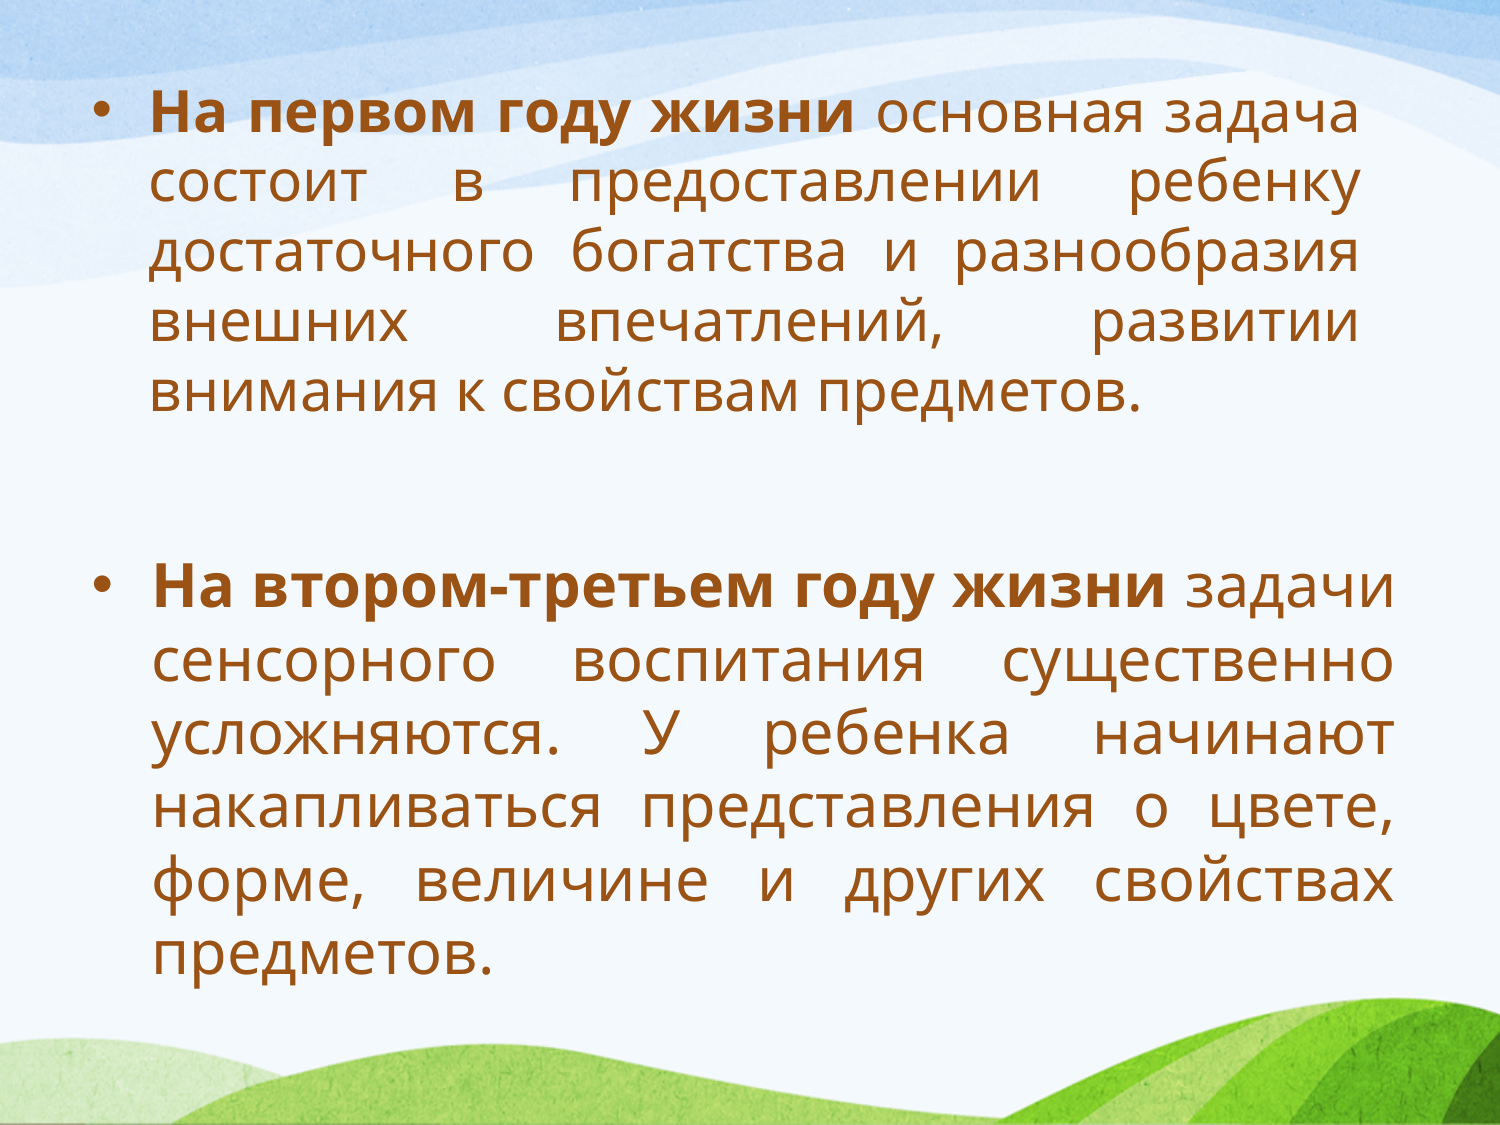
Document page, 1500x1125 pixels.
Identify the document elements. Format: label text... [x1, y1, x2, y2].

text_box На втором-третьем году жизни задачи сенсорного воспитания существенно усложняются. У ребенка начинают накапливаться представления о цвете, форме, величине и других свойствах предметов. [76, 538, 1412, 1012]
picture [0, 0, 1500, 1125]
list На первом году жизни основная задача состоит в предоставлении ребенку достаточного богатства и разнообразия внешних впечатлений, развитии внимания к свойствам предметов. [76, 66, 1376, 516]
